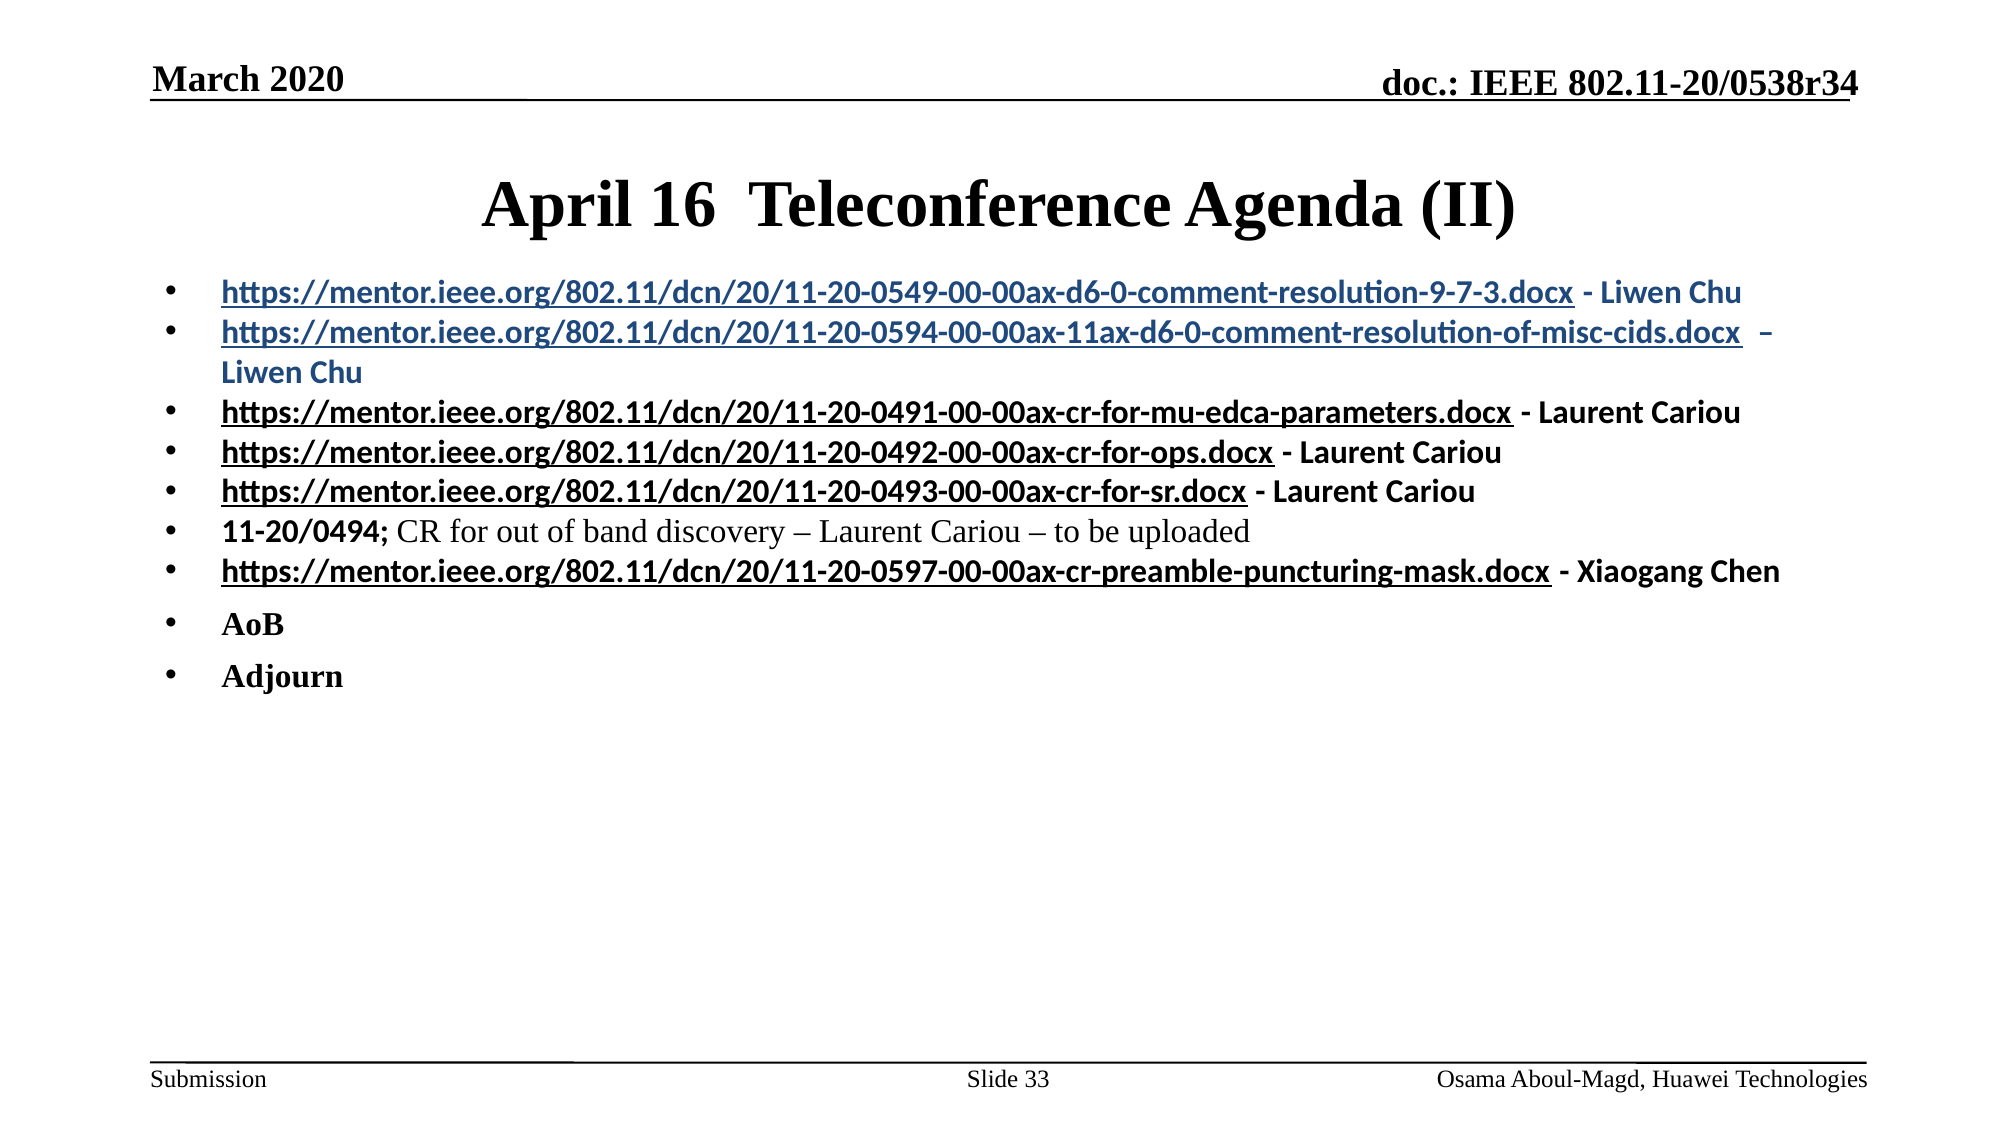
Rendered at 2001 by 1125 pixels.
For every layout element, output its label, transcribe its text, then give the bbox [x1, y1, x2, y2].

list https://mentor.ieee.org/802.11/dcn/20/11-20-0549-00-00ax-d6-0-comment-resolution-9-7-3.docx - Liwen Chu https://mentor.ieee.org/802.11/dcn/20/11-20-0594-00-00ax-11ax-d6-0-comment-resolution-of-misc-cids.docx – Liwen Chu https://mentor.ieee.org/802.11/dcn/20/11-20-0491-00-00ax-cr-for-mu-edca-parameters.docx - Laurent Cariou https://mentor.ieee.org/802.11/dcn/20/11-20-0492-00-00ax-cr-for-ops.docx - Laurent Cariou https://mentor.ieee.org/802.11/dcn/20/11-20-0493-00-00ax-cr-for-sr.docx - Laurent Cariou 11-20/0494; CR for out of band discovery – Laurent Cariou – to be uploaded https://mentor.ieee.org/802.11/dcn/20/11-20-0597-00-00ax-cr-preamble-puncturing-mask.docx - Xiaogang Chen AoB Adjourn [149, 262, 1850, 938]
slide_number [152, 54, 563, 100]
slide_number Slide 33 [950, 1061, 1067, 1123]
footer Osama Aboul-Magd, Huawei Technologies [1171, 1061, 1869, 1093]
title April 16 Teleconference Agenda (II) [149, 112, 1850, 262]
